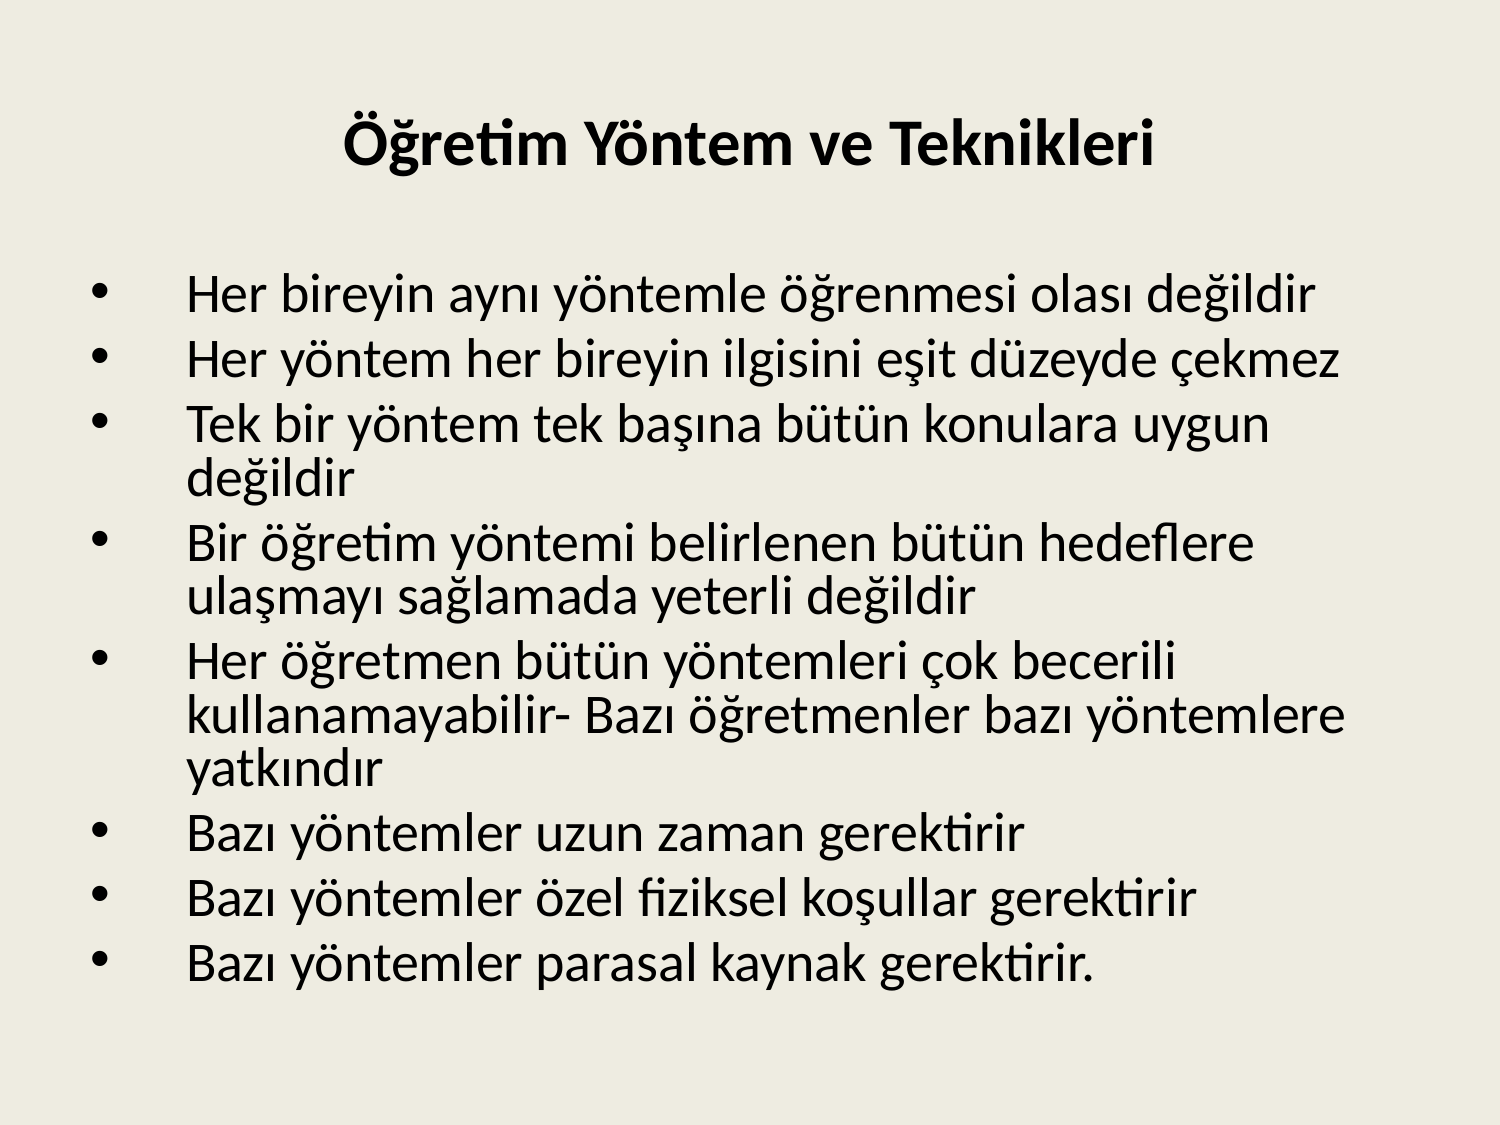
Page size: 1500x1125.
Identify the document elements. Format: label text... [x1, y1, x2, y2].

list Her bireyin aynı yöntemle öğrenmesi olası değildir Her yöntem her bireyin ilgisini eşit düzeyde çekmez Tek bir yöntem tek başına bütün konulara uygun değildir Bir öğretim yöntemi belirlenen bütün hedeflere ulaşmayı sağlamada yeterli değildir Her öğretmen bütün yöntemleri çok becerili kullanamayabilir- Bazı öğretmenler bazı yöntemlere yatkındır Bazı yöntemler uzun zaman gerektirir Bazı yöntemler özel fiziksel koşullar gerektirir Bazı yöntemler parasal kaynak gerektirir. [75, 262, 1425, 1005]
title Öğretim Yöntem ve Teknikleri [75, 45, 1425, 233]
